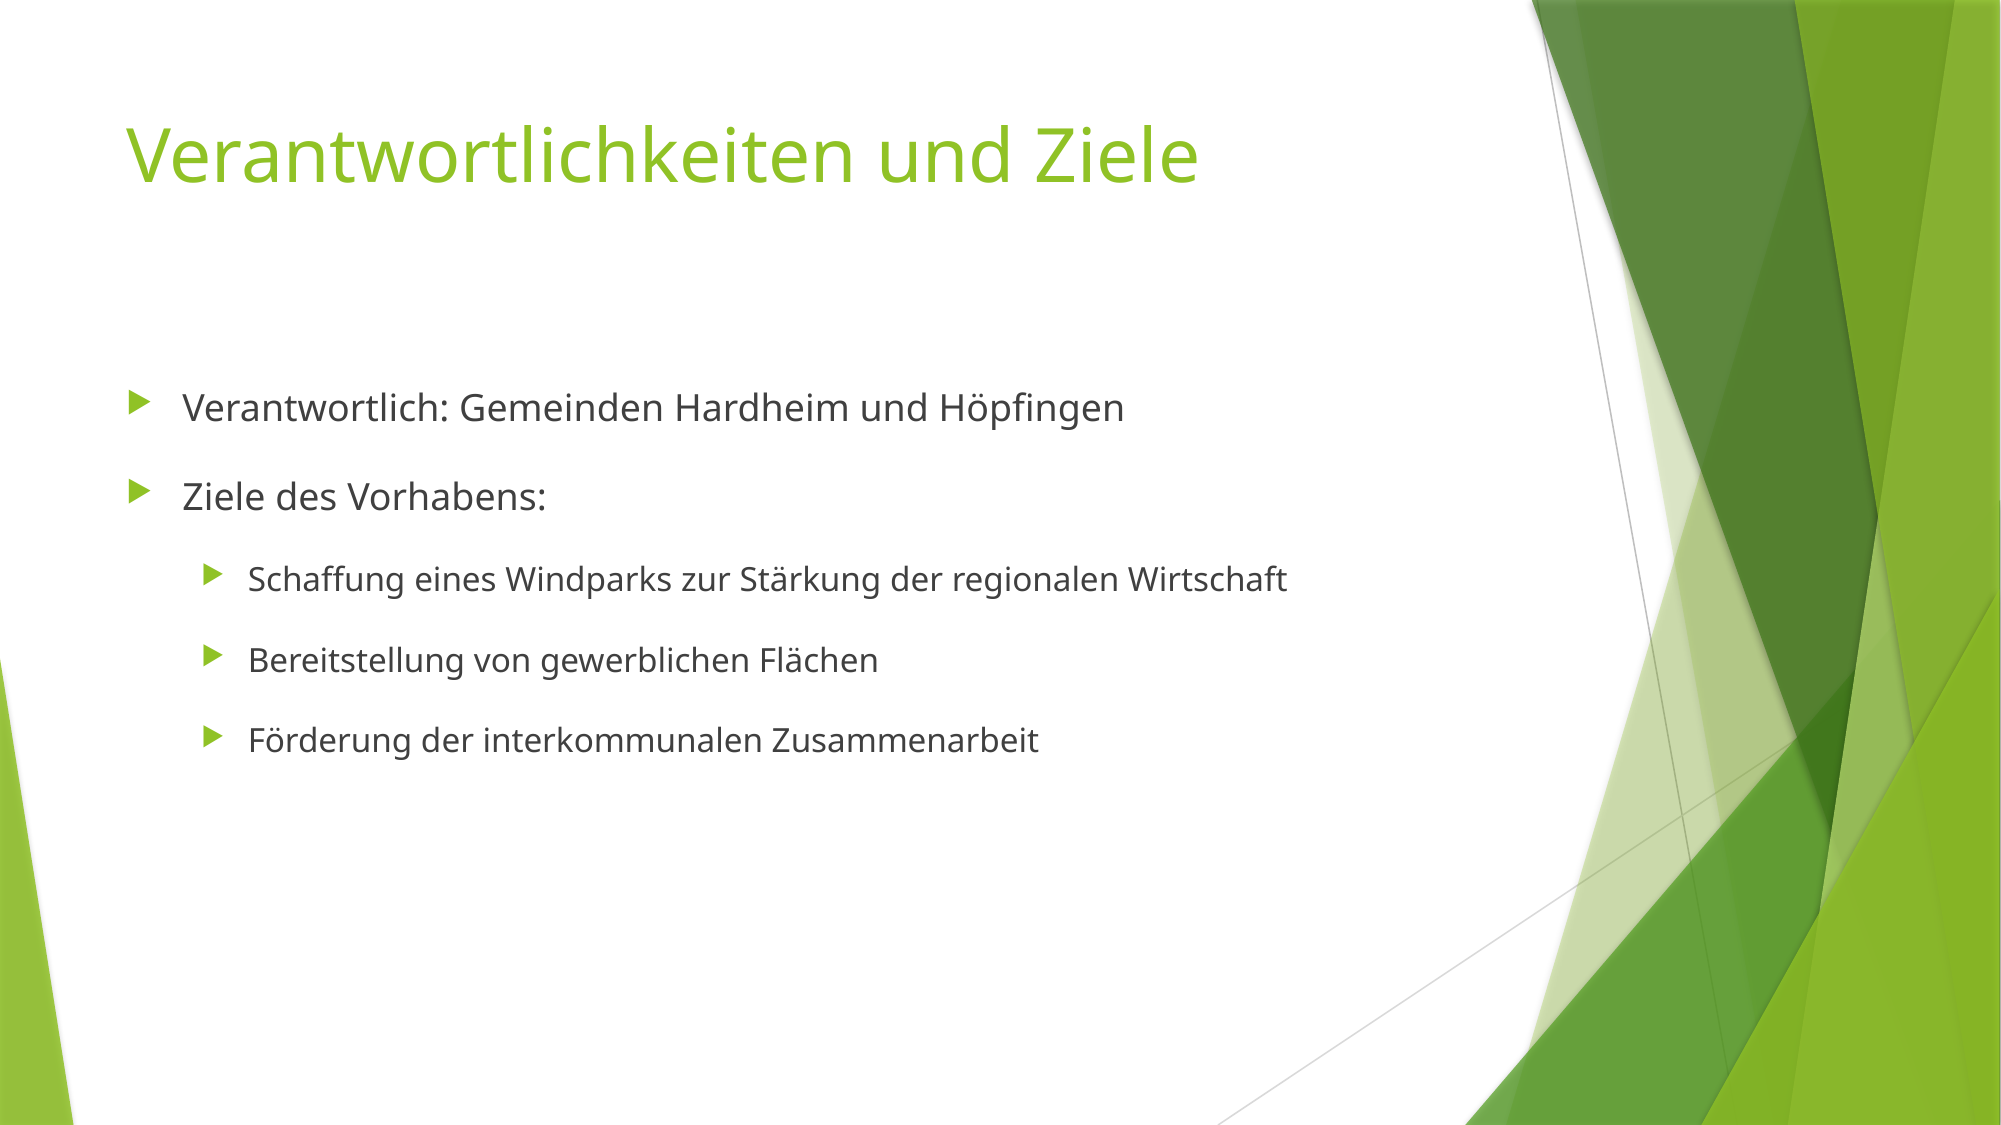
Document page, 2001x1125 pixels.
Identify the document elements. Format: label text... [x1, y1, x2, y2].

list Verantwortlich: Gemeinden Hardheim und Höpfingen Ziele des Vorhabens: Schaffung eines Windparks zur Stärkung der regionalen Wirtschaft Bereitstellung von gewerblichen Flächen Förderung der interkommunalen Zusammenarbeit [111, 354, 1522, 992]
title Verantwortlichkeiten und Ziele [111, 99, 1522, 317]
